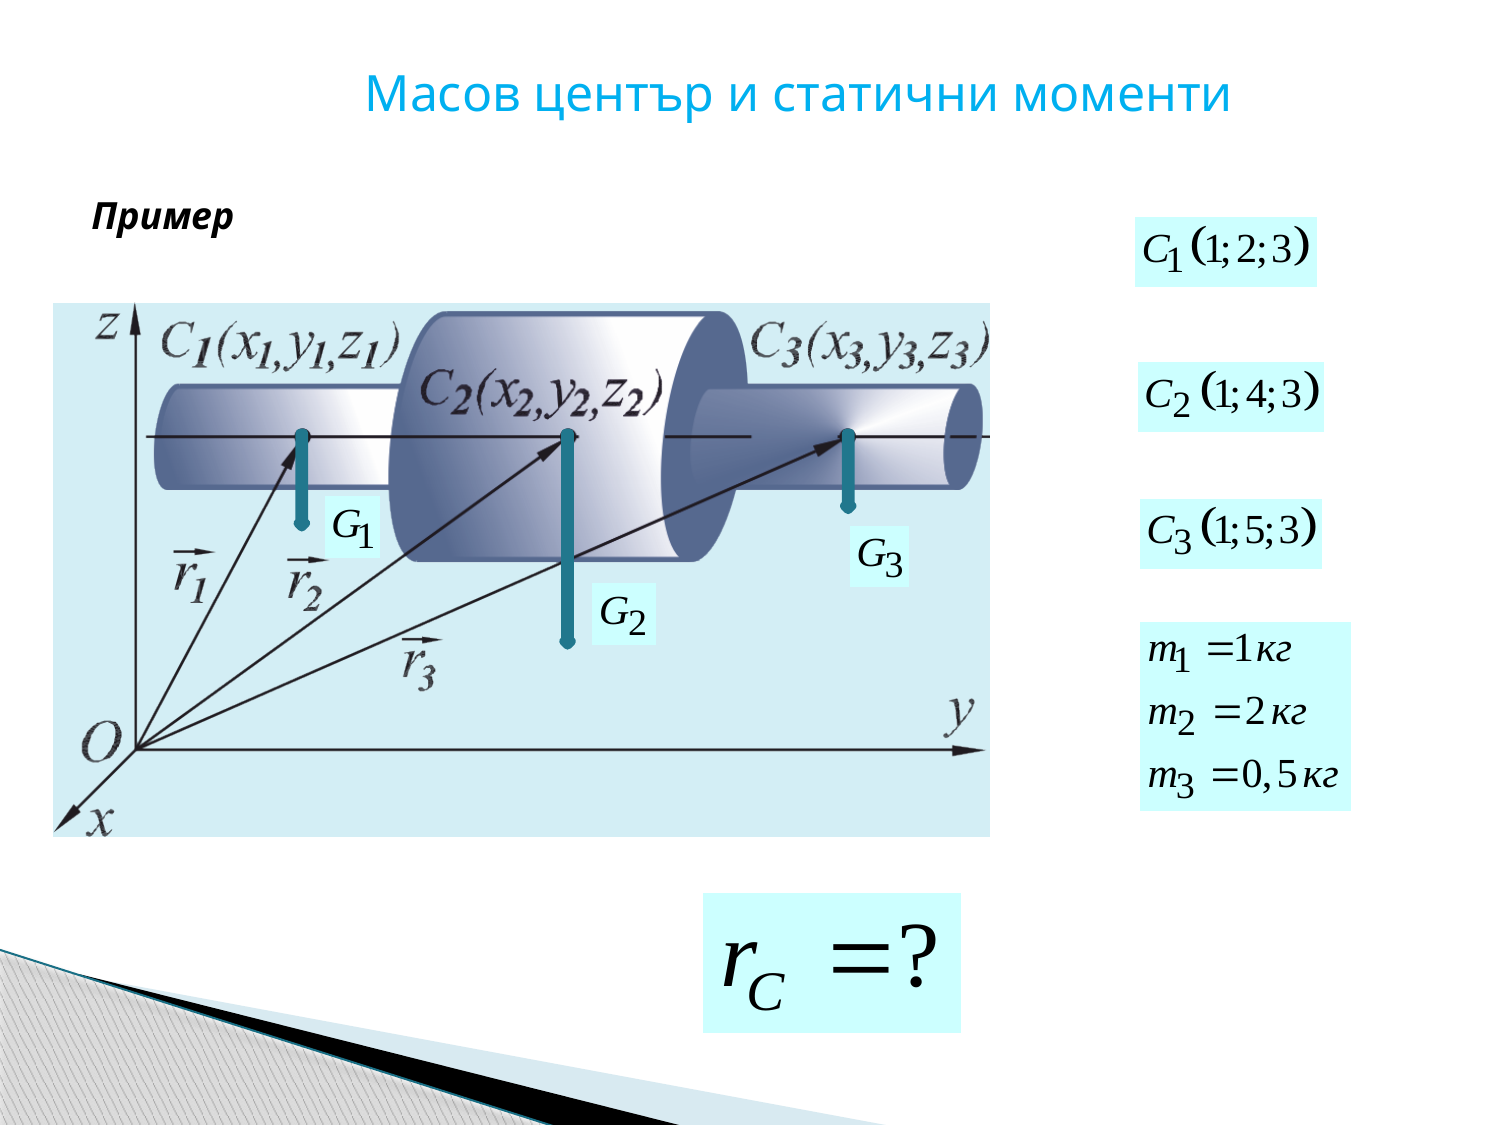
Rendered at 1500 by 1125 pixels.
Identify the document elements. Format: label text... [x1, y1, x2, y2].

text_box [702, 892, 961, 1034]
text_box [324, 495, 380, 559]
text_box Пример [76, 184, 299, 245]
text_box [1139, 621, 1352, 812]
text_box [849, 525, 910, 588]
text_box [1134, 216, 1318, 288]
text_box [1139, 498, 1322, 569]
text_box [1137, 361, 1324, 432]
list Масов център и статични моменти [117, 53, 1463, 149]
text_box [591, 583, 656, 646]
picture [52, 302, 991, 838]
